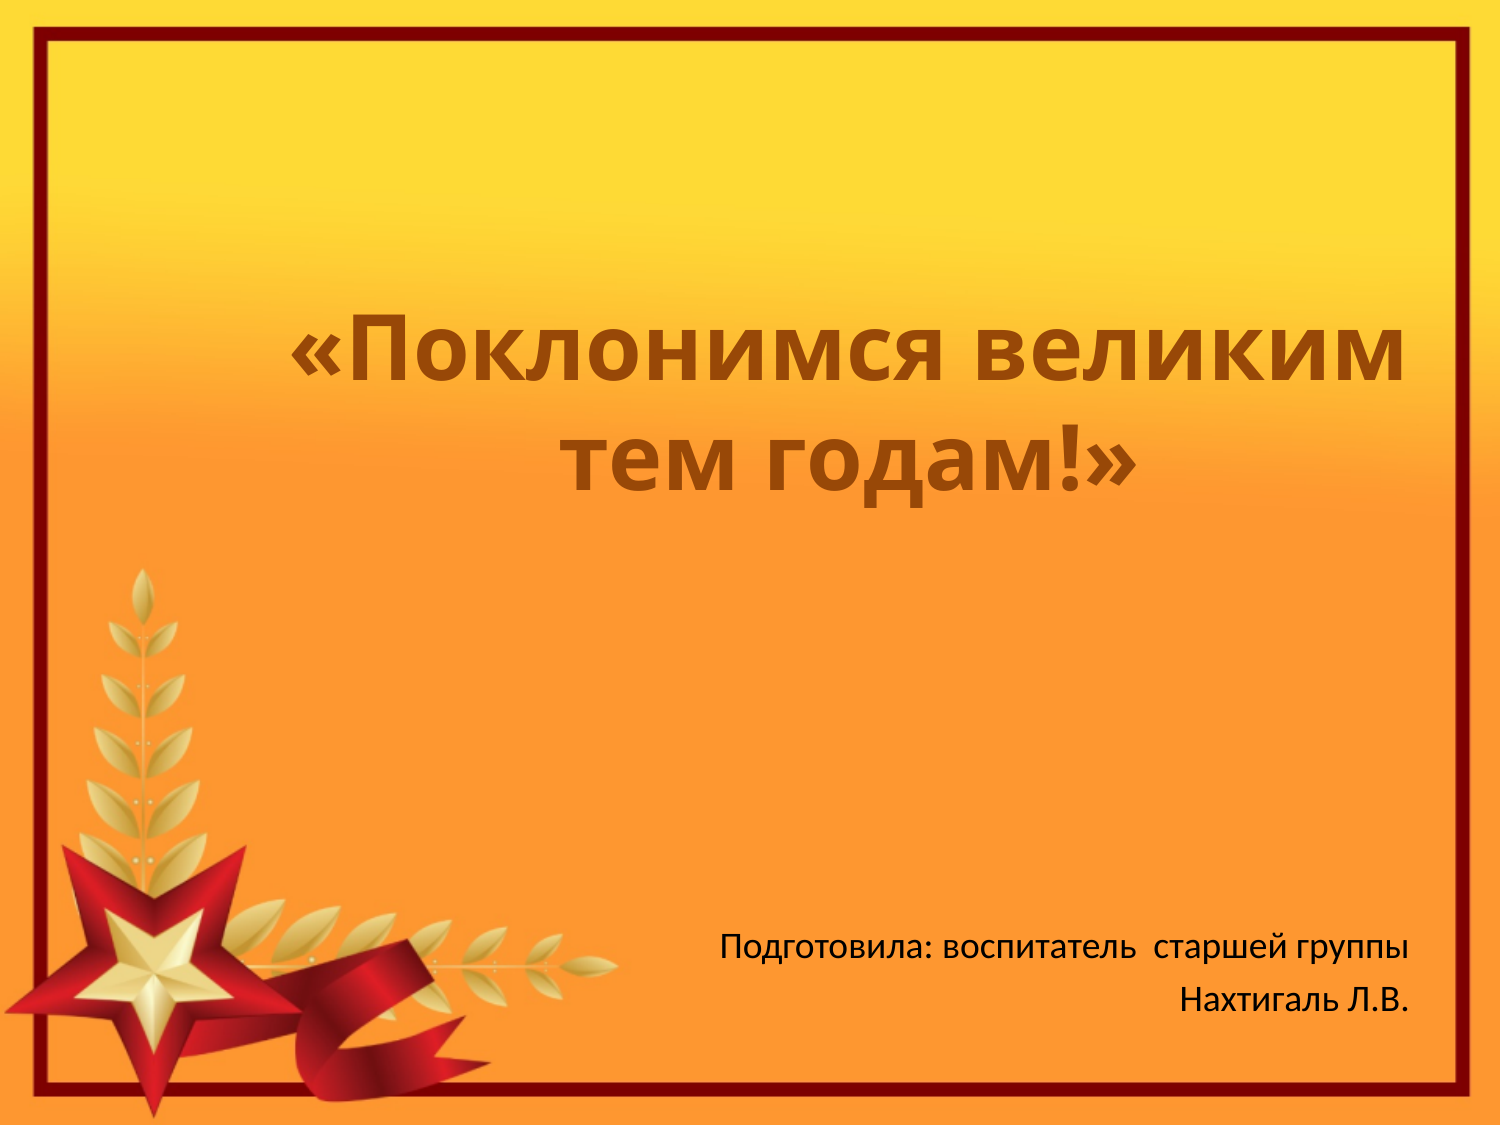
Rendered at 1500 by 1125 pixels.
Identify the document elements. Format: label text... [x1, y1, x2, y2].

text_box «Поклонимся великим тем годам!» [246, 281, 1454, 517]
list Подготовила: воспитатель старшей группы Нахтигаль Л.В. [199, 914, 1425, 1079]
picture [0, 0, 1500, 1125]
